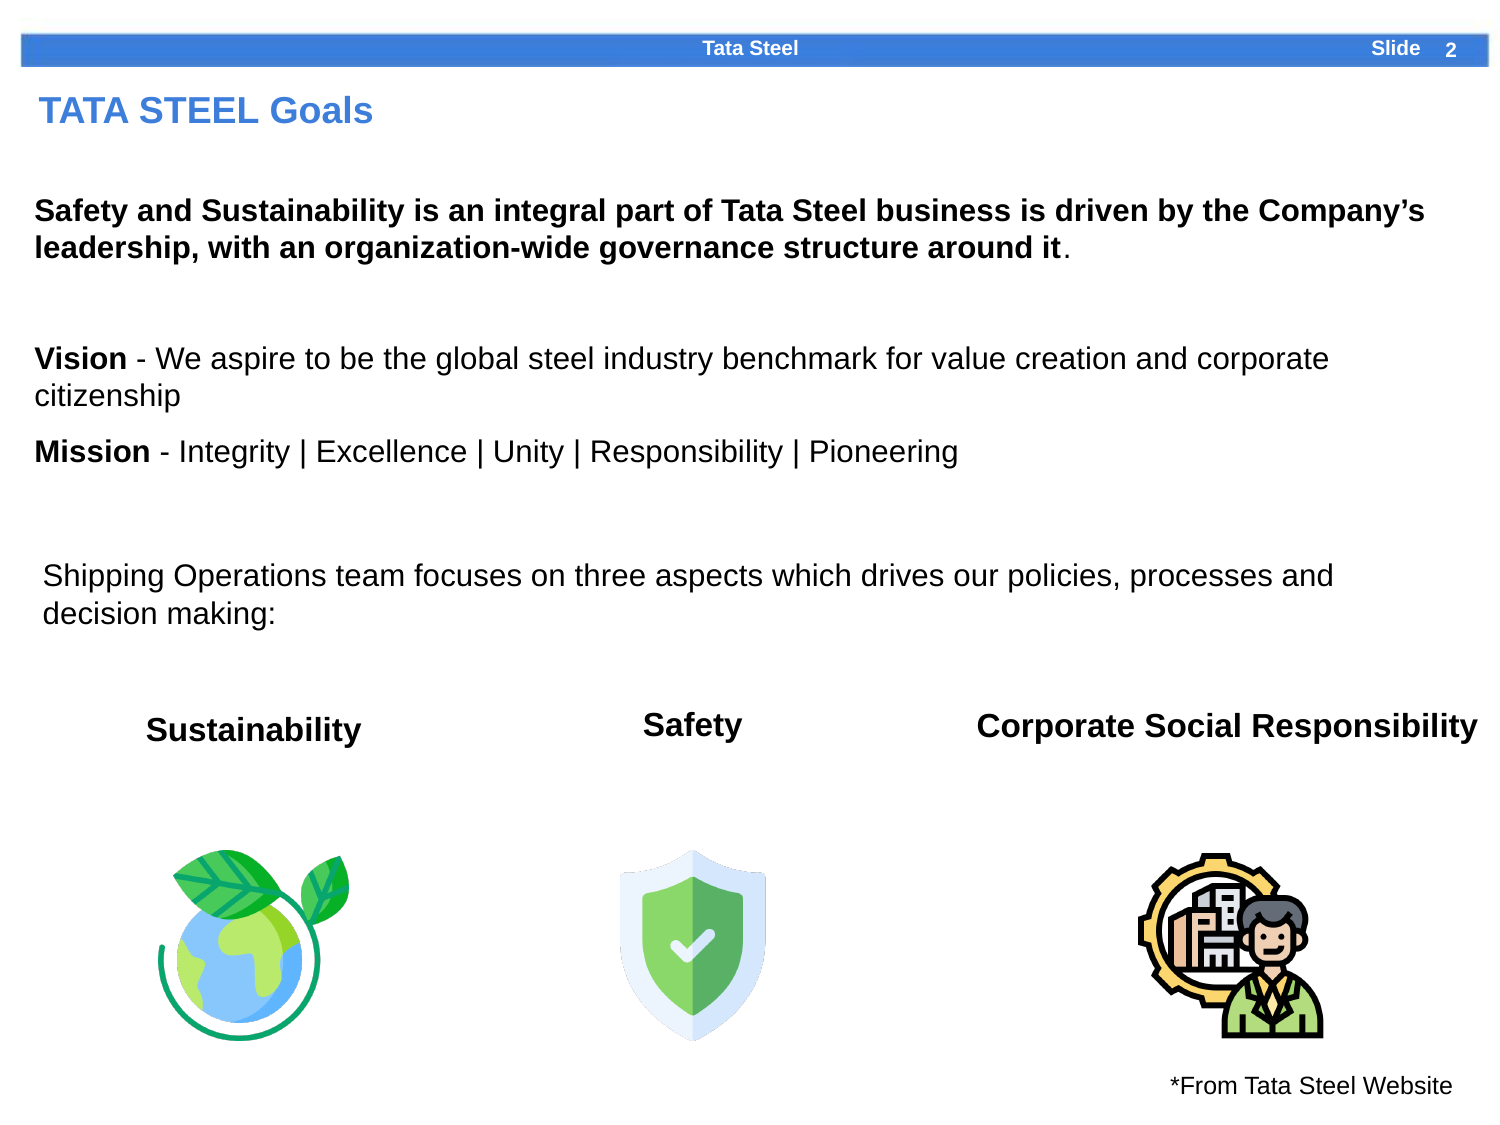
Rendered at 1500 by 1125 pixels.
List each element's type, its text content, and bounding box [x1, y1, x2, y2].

list Safety and Sustainability is an integral part of Tata Steel business is driven by the Company’s leadership, with an organization-wide governance structure around it. Vision - We aspire to be the global steel industry benchmark for value creation and corporate citizenship Mission - Integrity | Excellence | Unity | Responsibility | Pioneering [34, 178, 1464, 393]
picture [158, 850, 349, 1041]
text_box *From Tata Steel Website [1155, 1062, 1500, 1107]
picture [597, 850, 788, 1041]
picture [1135, 850, 1327, 1041]
text_box Safety [423, 696, 962, 751]
text_box Corporate Social Responsibility [961, 696, 1500, 752]
picture [20, 18, 1500, 67]
footer [32, 27, 624, 63]
text_box Shipping Operations team focuses on three aspects which drives our policies, processes and decision making: [27, 548, 1401, 700]
slide_number 2 [1445, 31, 1486, 68]
title TATA STEEL Goals [27, 85, 1460, 145]
text_box Sustainability [0, 700, 523, 755]
